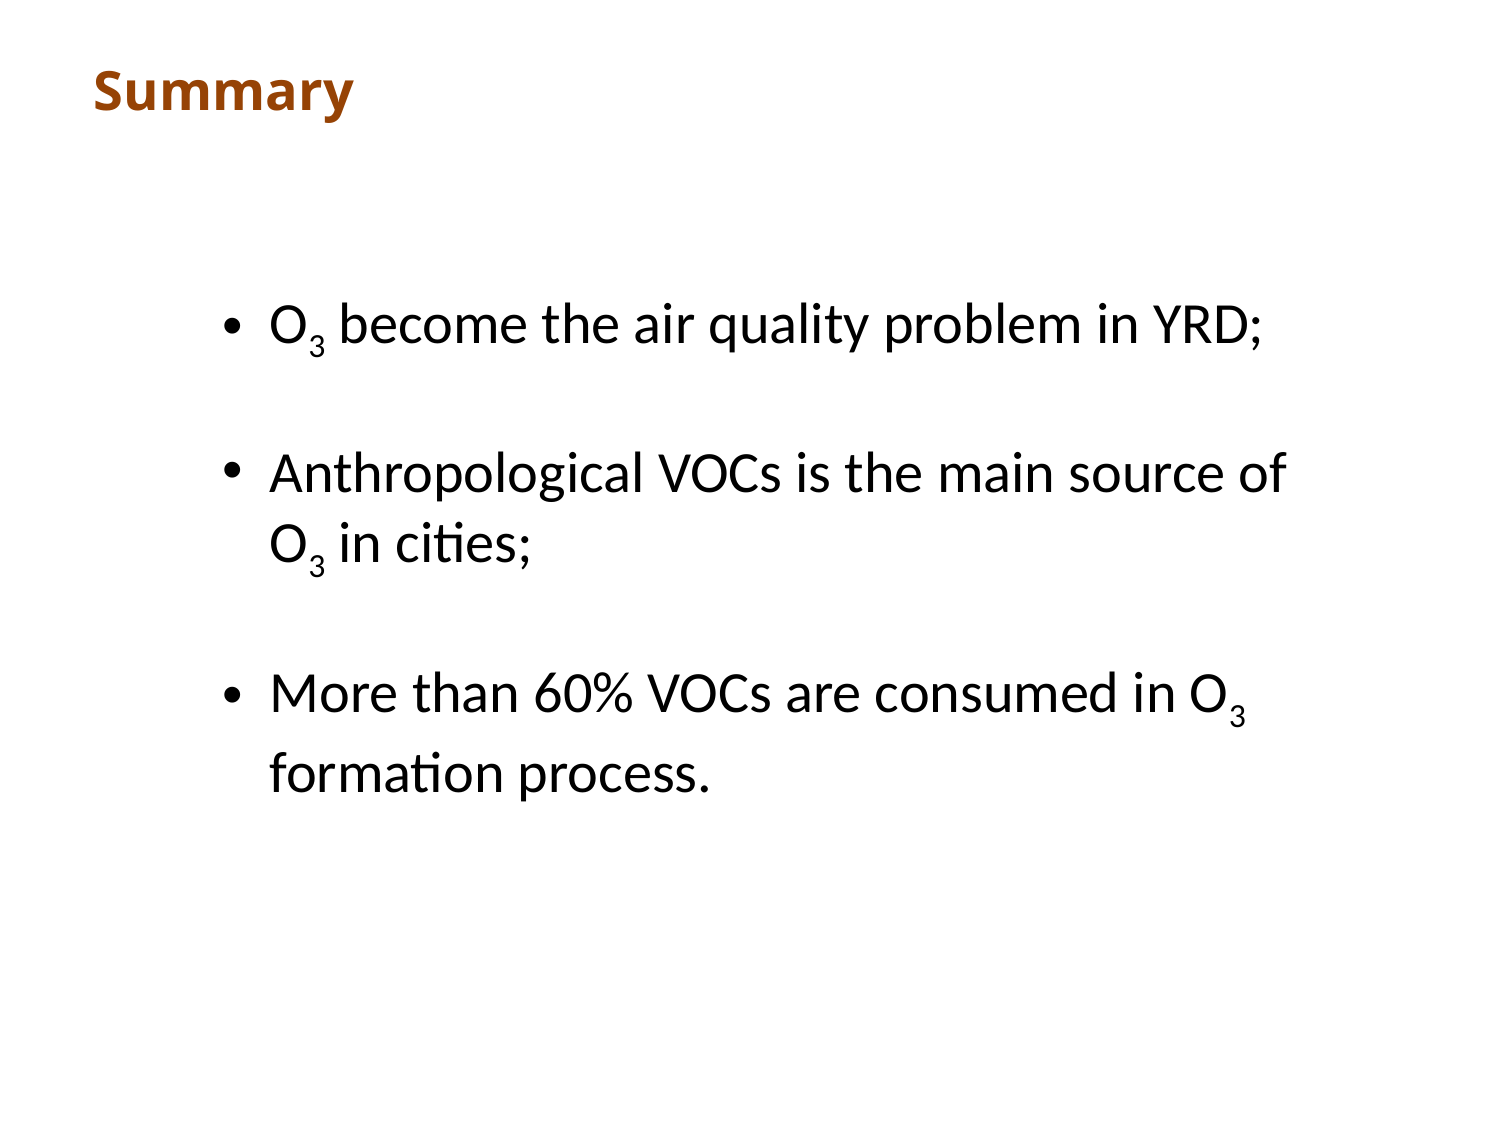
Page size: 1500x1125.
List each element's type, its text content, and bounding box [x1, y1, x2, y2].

text_box Summary [79, 48, 370, 129]
text_box O3 become the air quality problem in YRD; Anthropological VOCs is the main source of O3 in cities; More than 60% VOCs are consumed in O3 formation process. [208, 277, 1349, 952]
